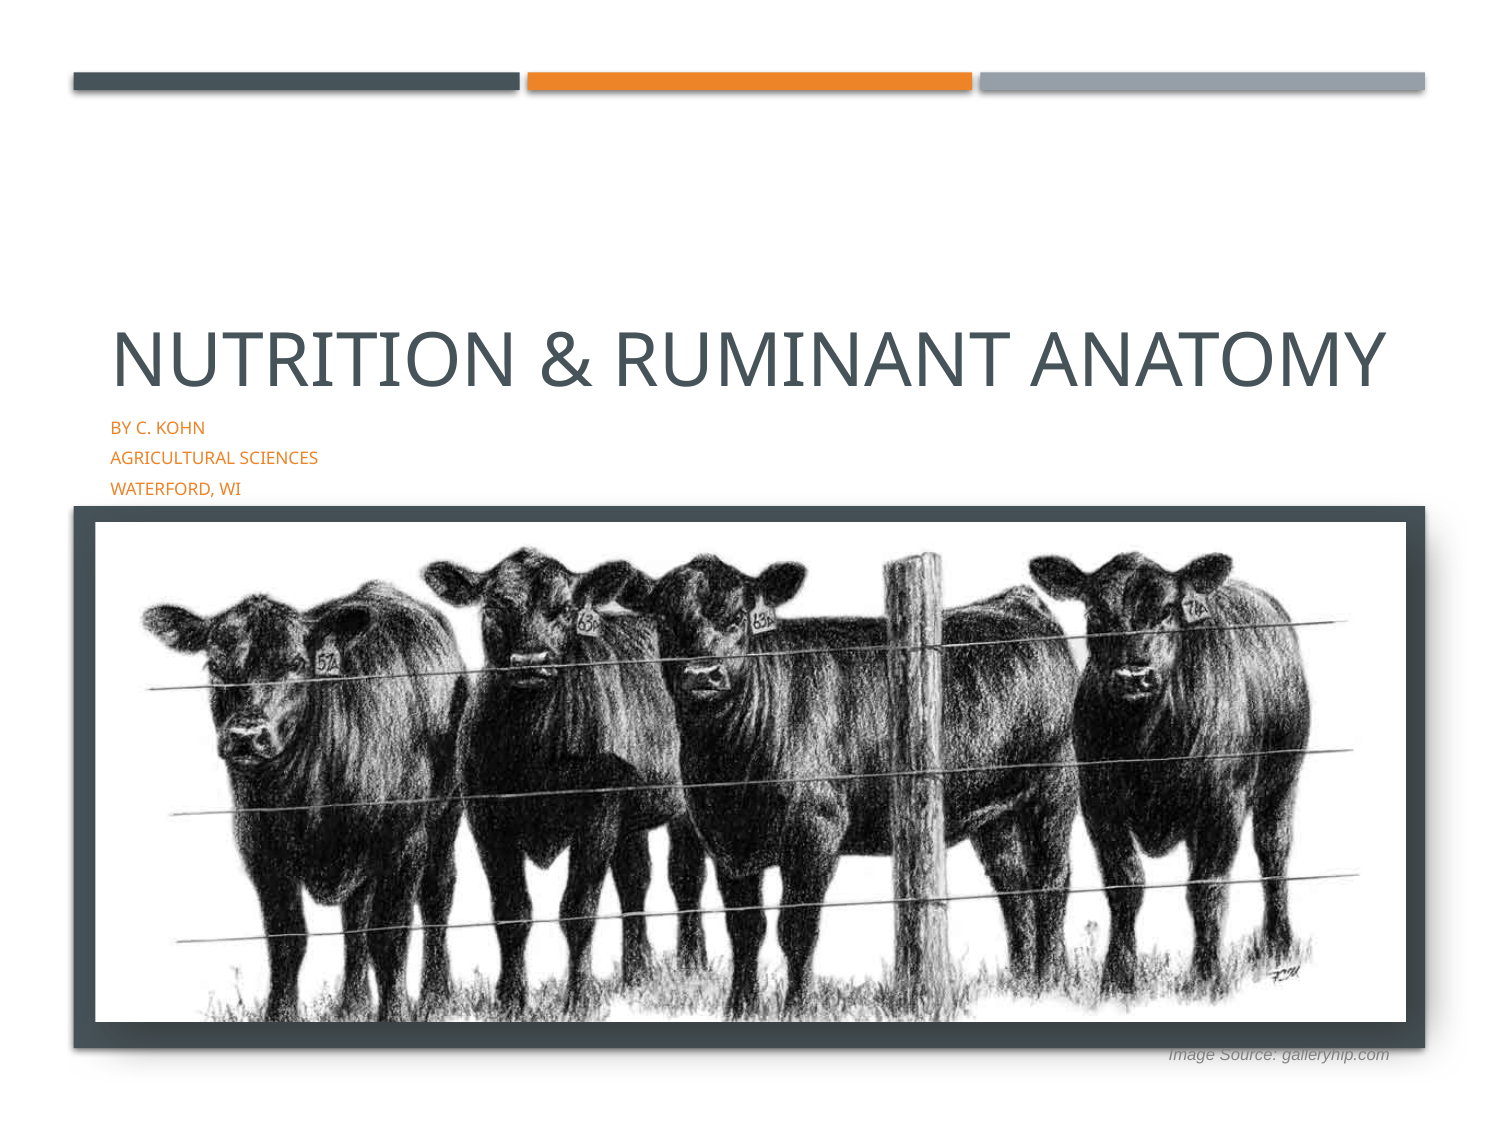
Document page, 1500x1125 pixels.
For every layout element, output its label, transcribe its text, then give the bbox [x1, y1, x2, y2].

text_box Image Source: galleryhip.com [1153, 1036, 1406, 1072]
picture [94, 522, 1407, 1022]
title Nutrition & Ruminant Anatomy [95, 162, 1406, 409]
subtitle By C. Kohn Agricultural Sciences Waterford, WI [95, 409, 1406, 507]
